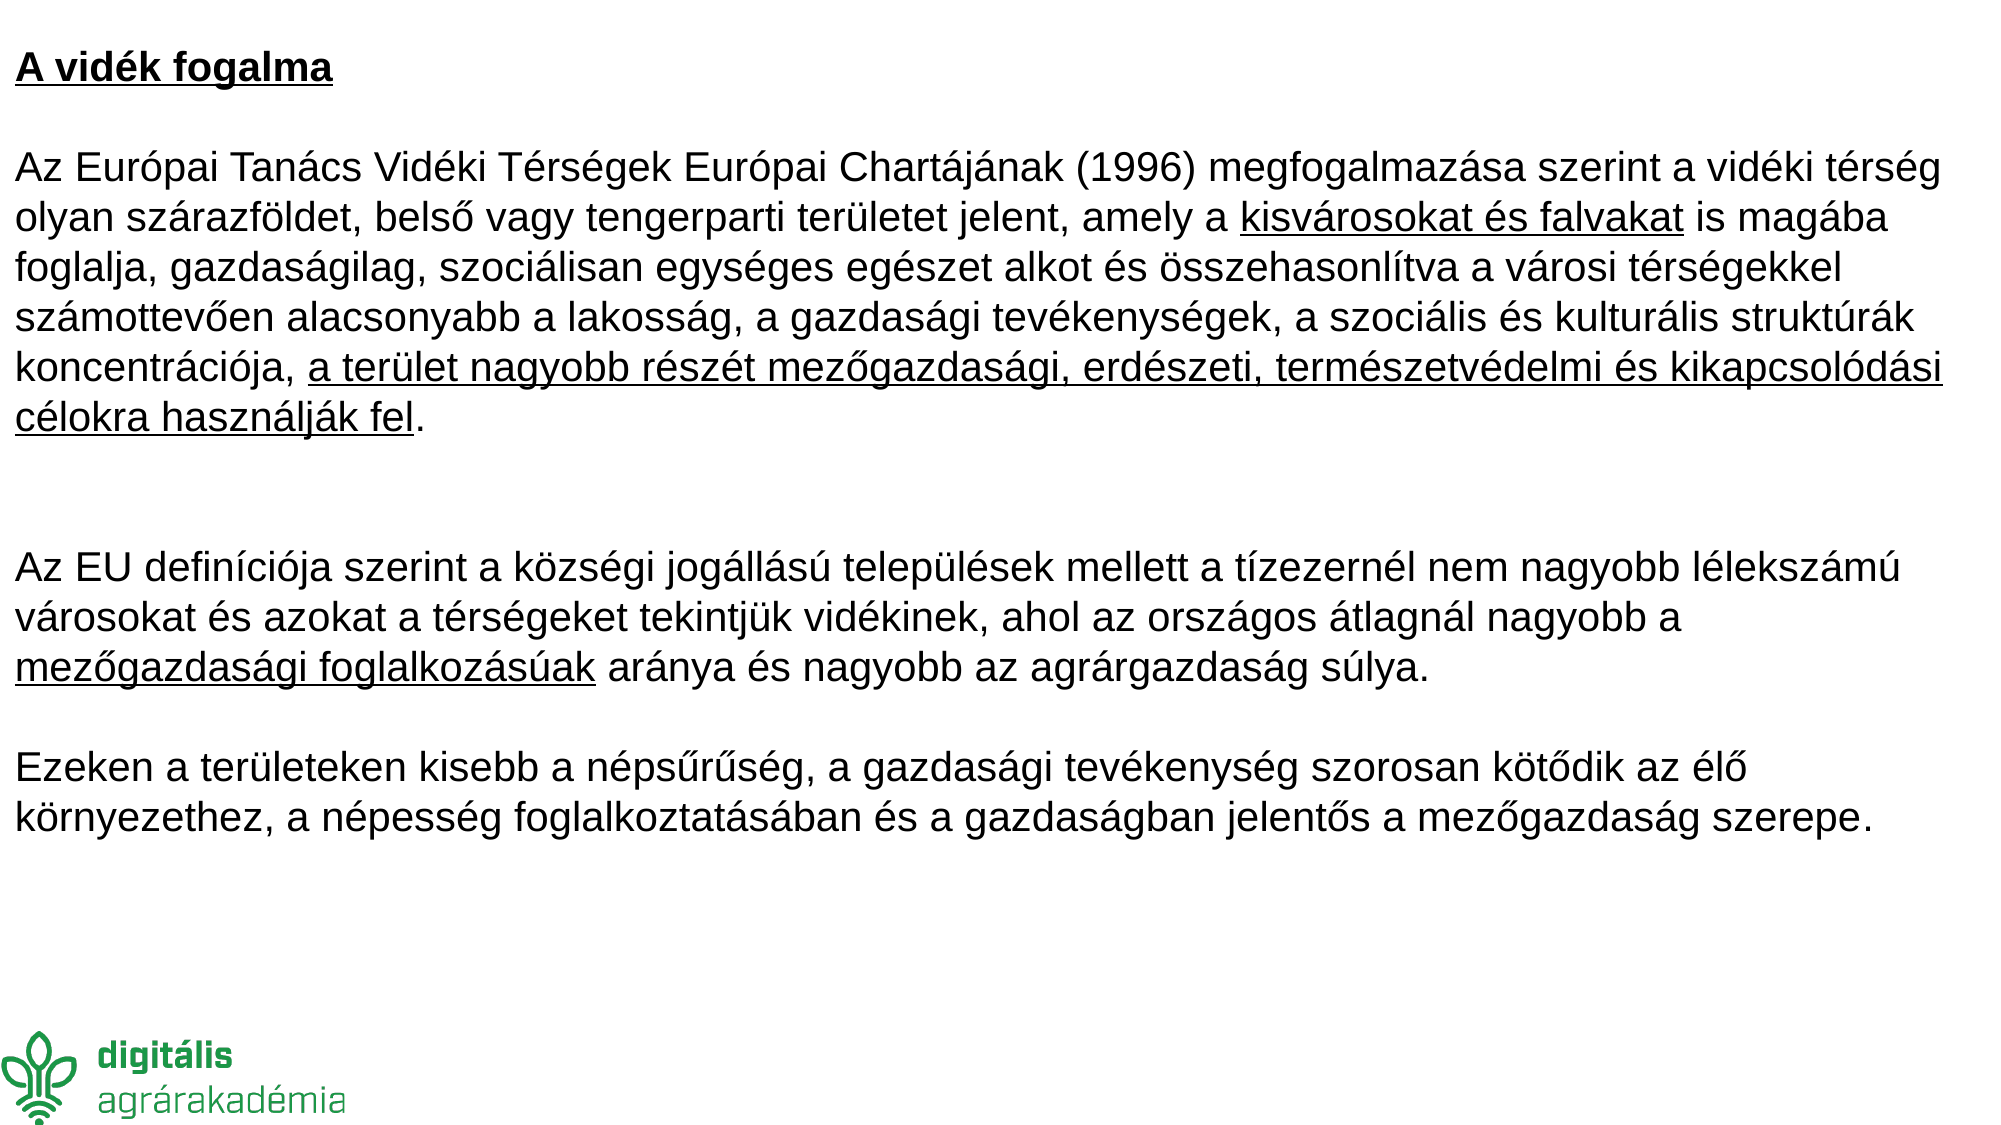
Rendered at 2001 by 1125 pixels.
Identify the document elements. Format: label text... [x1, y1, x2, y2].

text_box A vidék fogalma Az Európai Tanács Vidéki Térségek Európai Chartájának (1996) megfogalmazása szerint a vidéki térség olyan szárazföldet, belső vagy tengerparti területet jelent, amely a kisvárosokat és falvakat is magába foglalja, gazdaságilag, szociálisan egységes egészet alkot és összehasonlítva a városi térségekkel számottevően alacsonyabb a lakosság, a gazdasági tevékenységek, a szociális és kulturális struktúrák koncentrációja, a terület nagyobb részét mezőgazdasági, erdészeti, természetvédelmi és kikapcsolódási célokra használják fel. Az EU definíciója szerint a községi jogállású települések mellett a tízezernél nem nagyobb lélekszámú városokat és azokat a térségeket tekintjük vidékinek, ahol az országos átlagnál nagyobb a mezőgazdasági foglalkozásúak aránya és nagyobb az agrárgazdaság súlya. Ezeken a területeken kisebb a népsűrűség, a gazdasági tevékenység szorosan kötődik az élő környezethez, a népesség foglalkoztatásában és a gazdaságban jelentős a mezőgazdaság szerepe. [0, 32, 2000, 848]
picture [0, 1031, 345, 1125]
